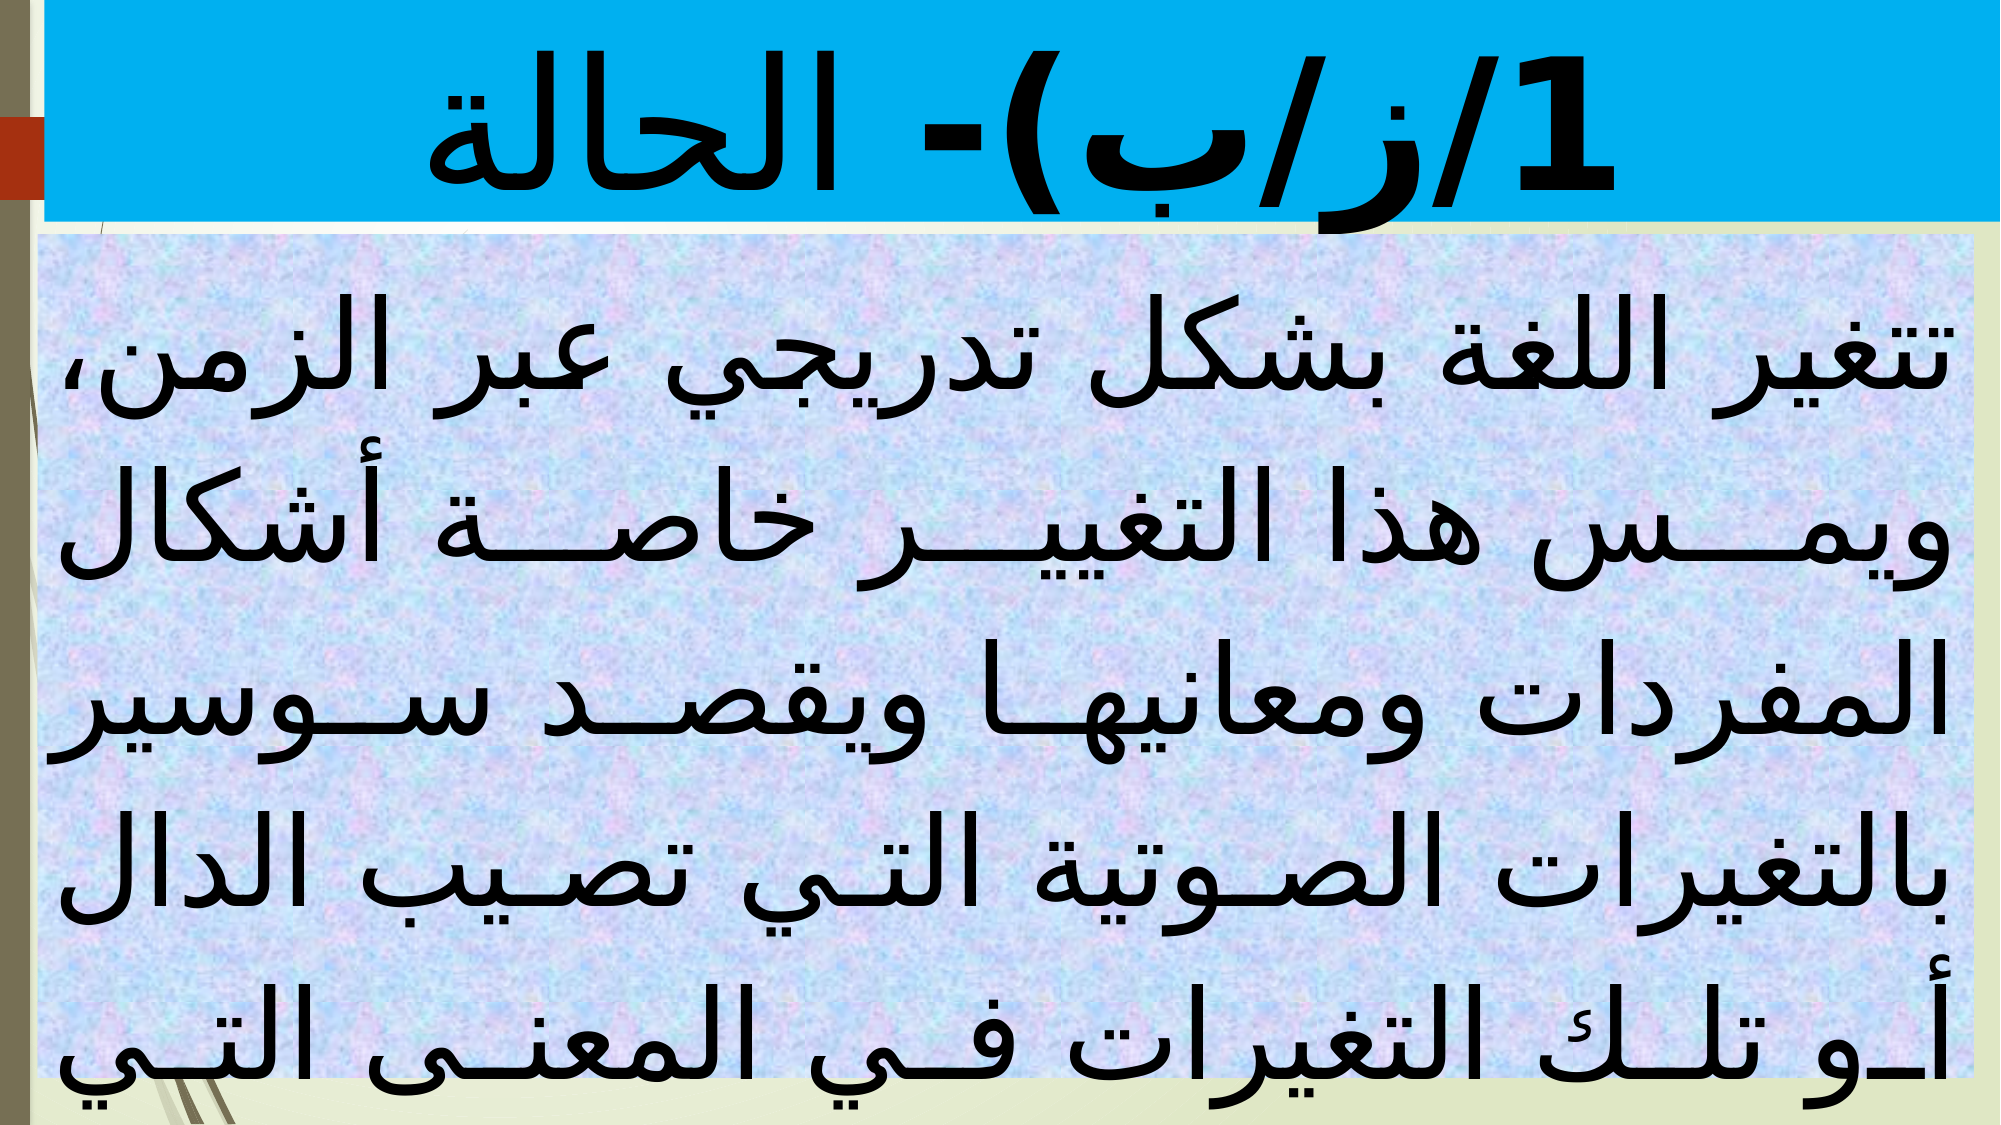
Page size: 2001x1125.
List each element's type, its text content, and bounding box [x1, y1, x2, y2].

list تتغير اللغة بشكل تدريجي عبر الزمن، ويمس هذا التغيير خاصة أشكال المفردات ومعانيها ويقصد سوسير بالتغيرات الصوتية التي تصيب الدال أو تلك التغيرات في المعنى التي تصيب تصور المد لول.... فإنها تؤدي دائما إلى تبدل على مستوى العلاقة بين الدال والمدلول. [37, 234, 1974, 1078]
title 1/ز/ب)- الحالة المتحولة: [44, 0, 2000, 222]
